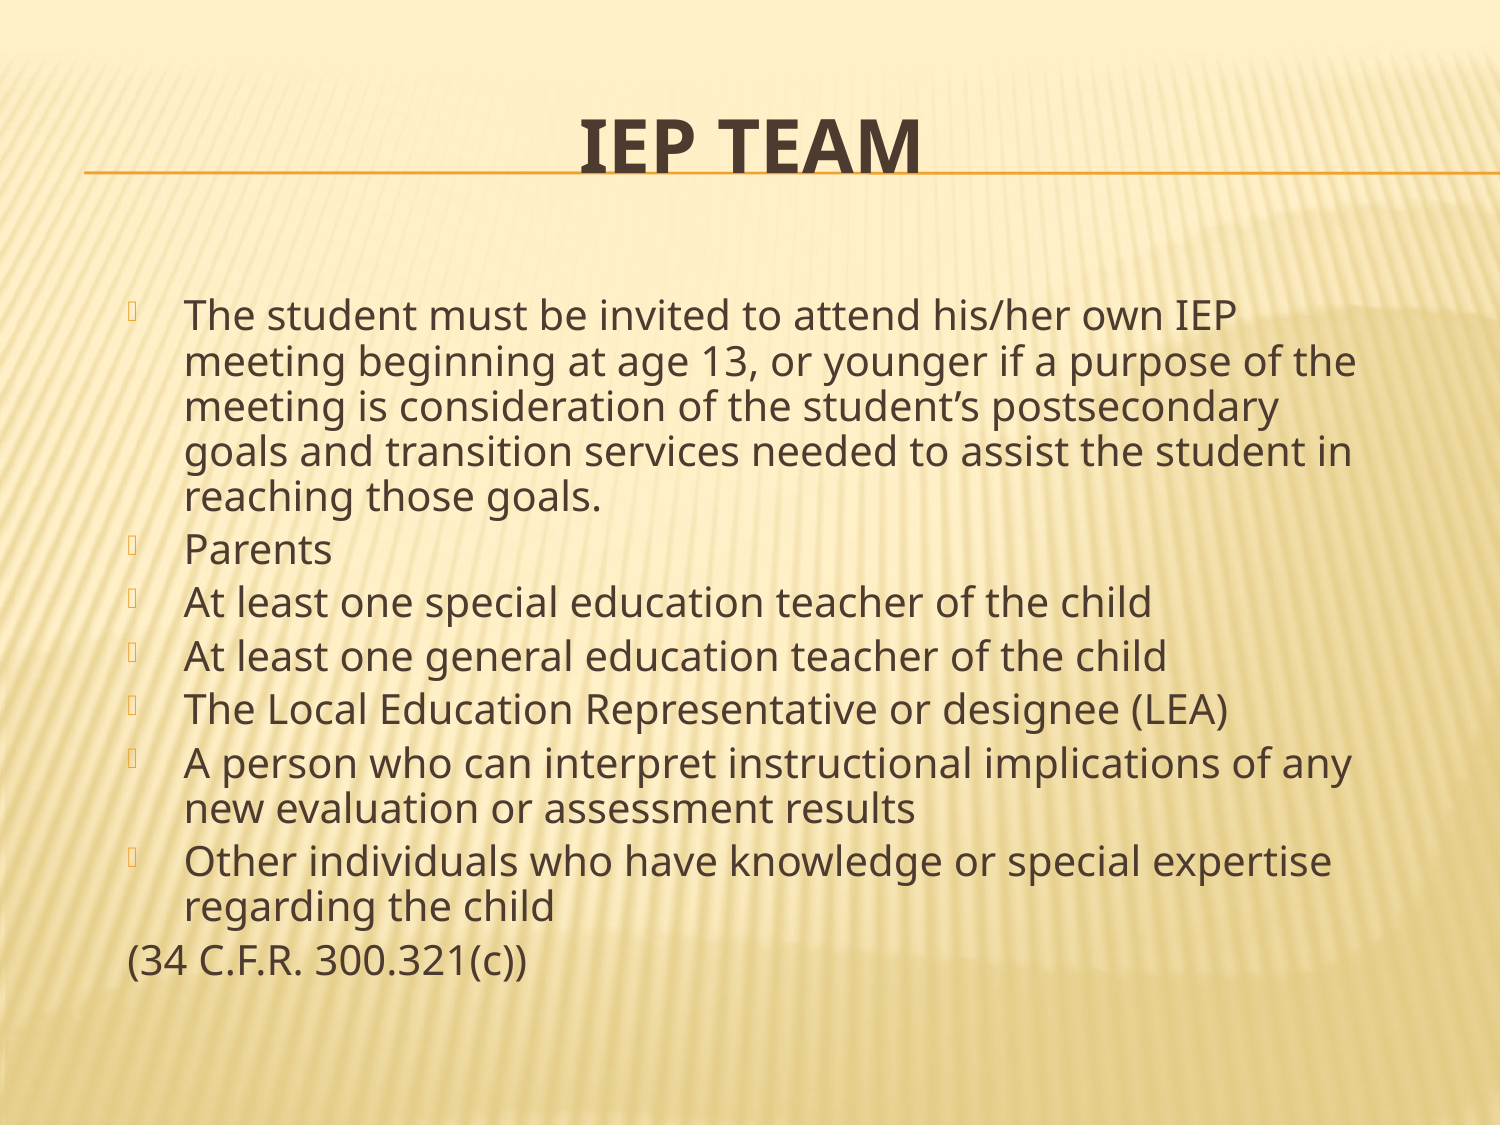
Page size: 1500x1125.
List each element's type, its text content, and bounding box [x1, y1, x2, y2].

title IEP Team [50, 75, 1475, 213]
list The student must be invited to attend his/her own IEP meeting beginning at age 13, or younger if a purpose of the meeting is consideration of the student’s postsecondary goals and transition services needed to assist the student in reaching those goals. Parents At least one special education teacher of the child At least one general education teacher of the child The Local Education Representative or designee (LEA) A person who can interpret instructional implications of any new evaluation or assessment results Other individuals who have knowledge or special expertise regarding the child (34 C.F.R. 300.321(c)) [112, 287, 1388, 1000]
